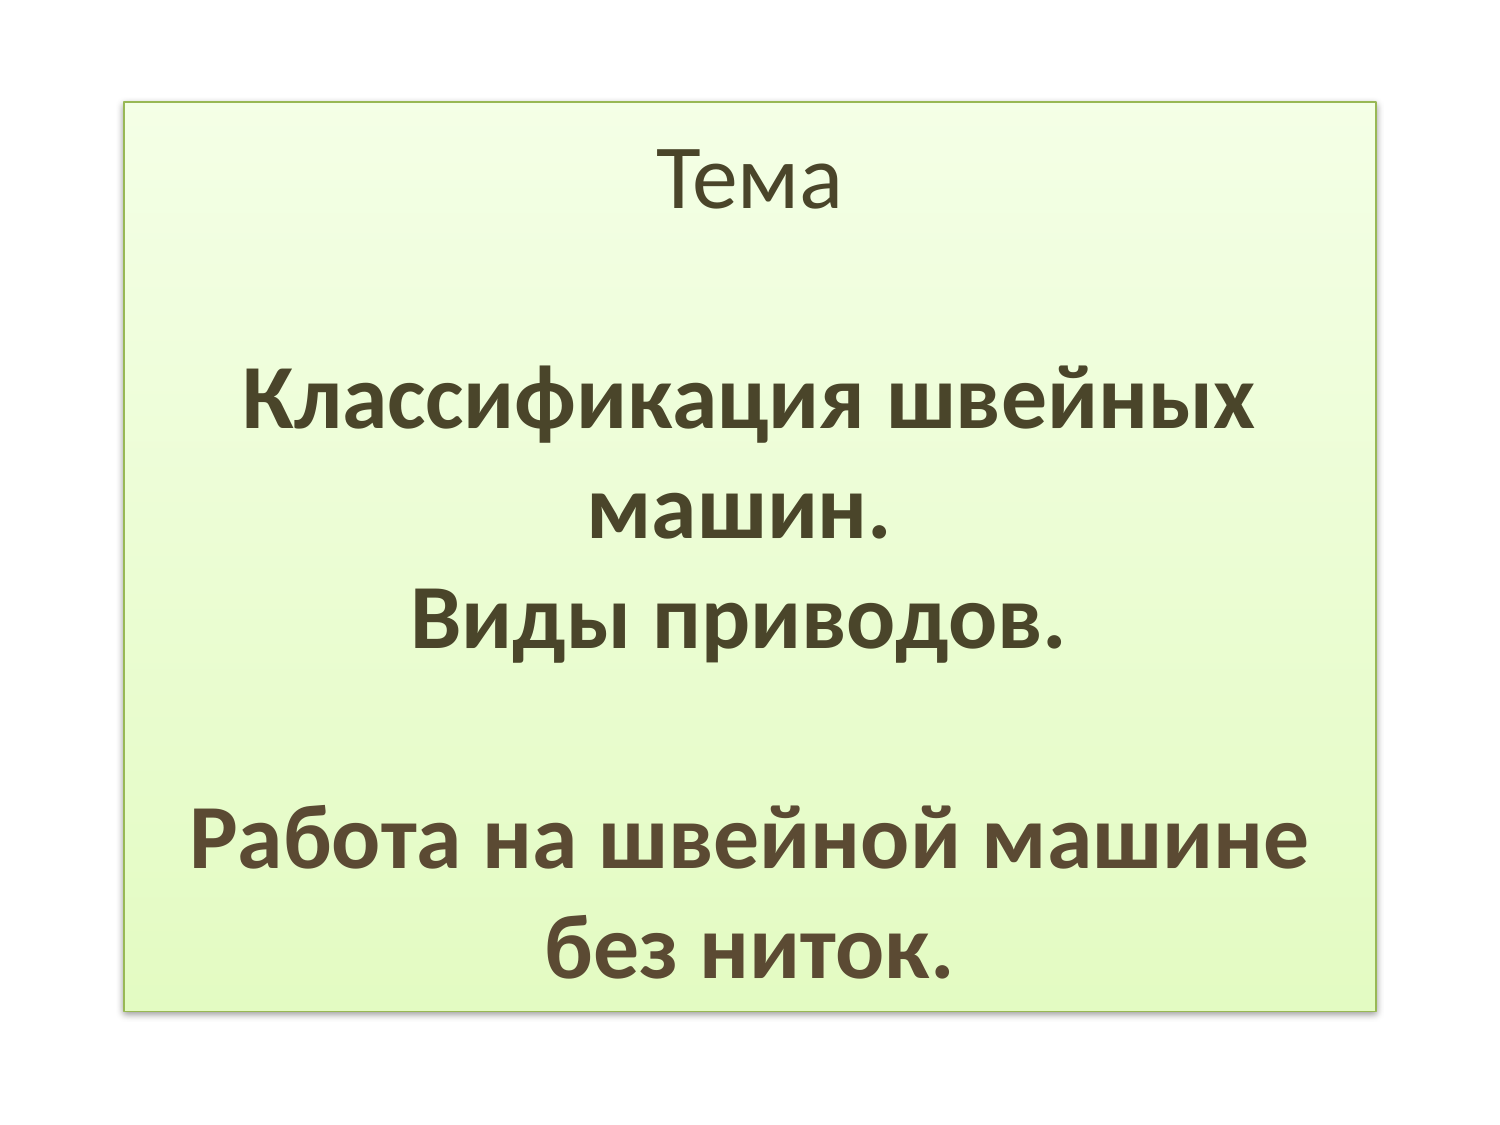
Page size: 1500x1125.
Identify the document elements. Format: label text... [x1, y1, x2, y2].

title Тема Классификация швейных машин. Виды приводов. Работа на швейной машине без ниток. [123, 101, 1377, 1012]
